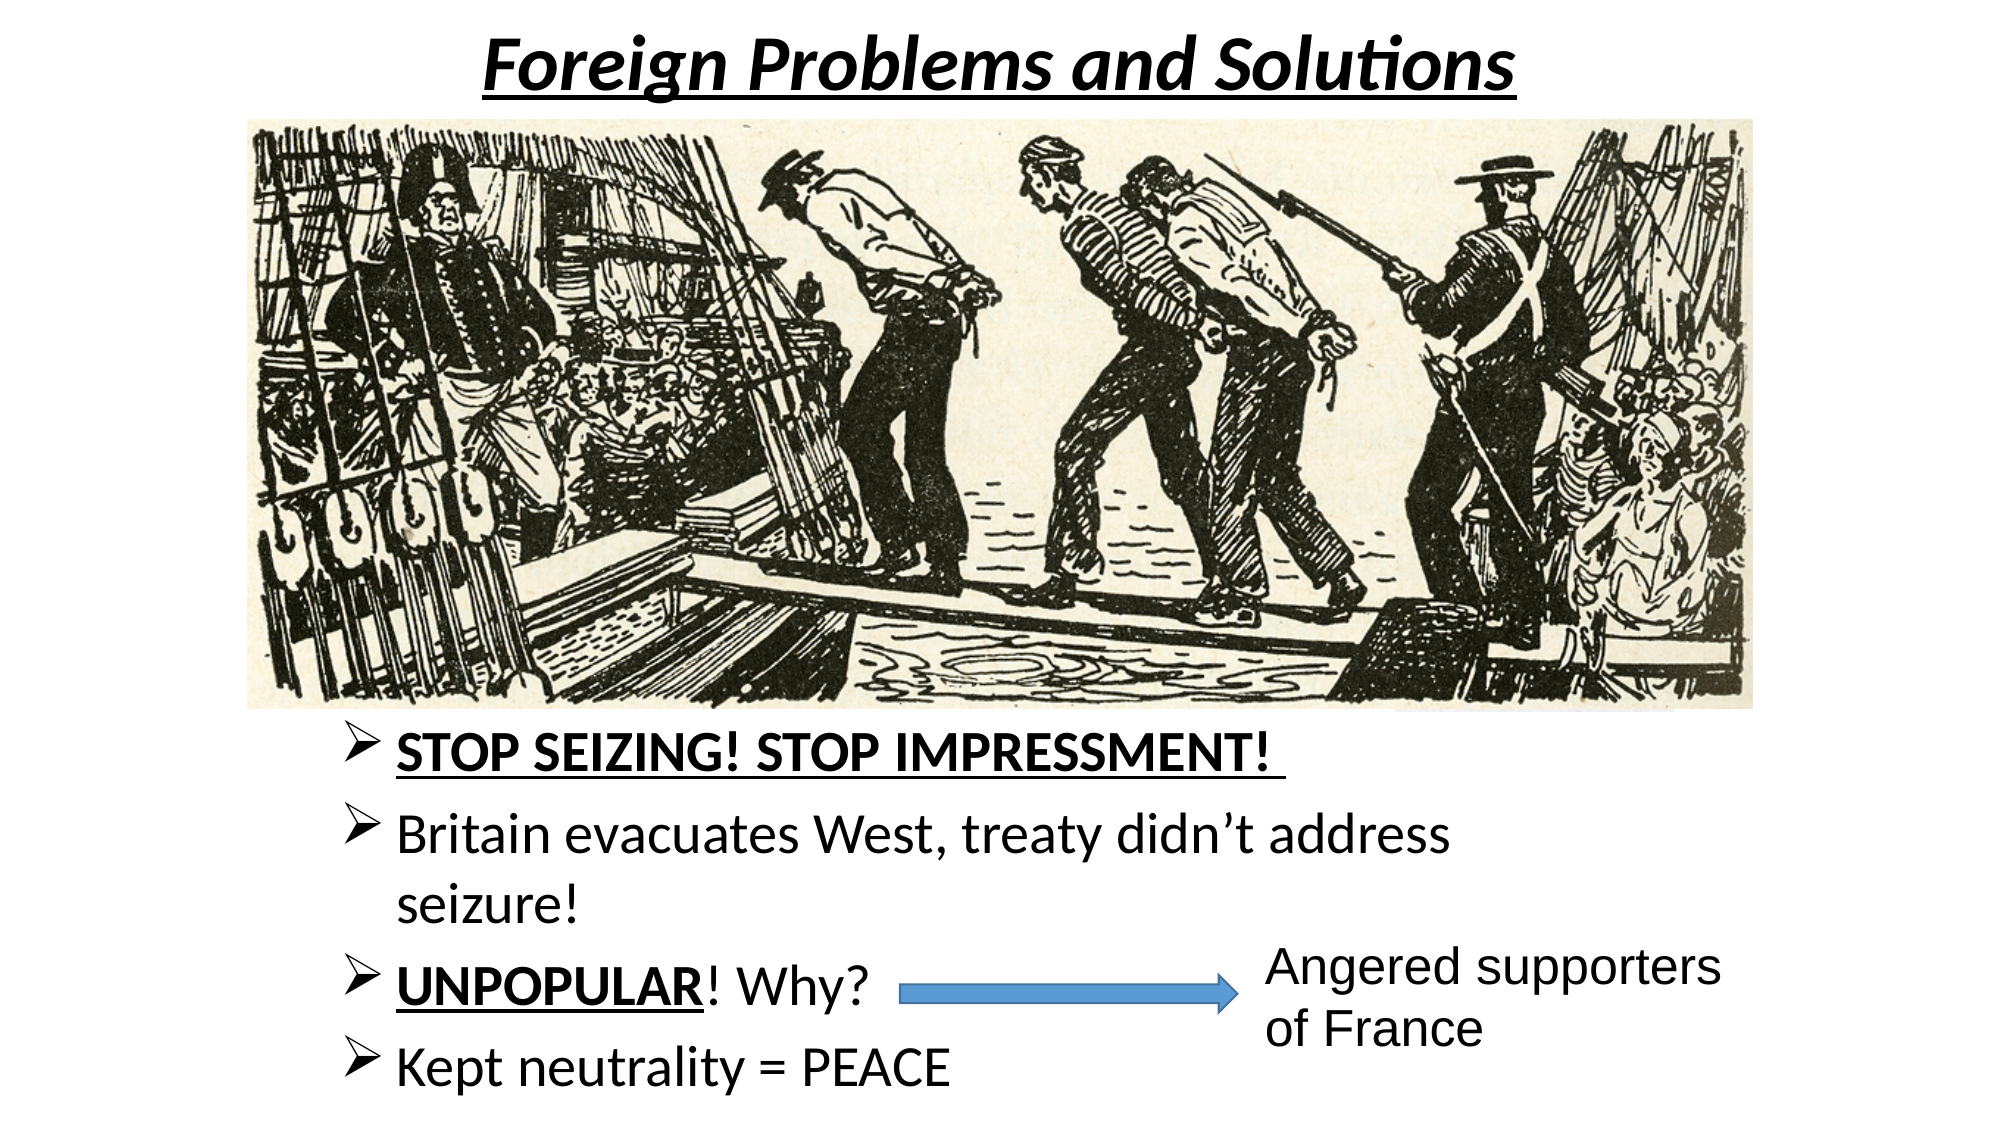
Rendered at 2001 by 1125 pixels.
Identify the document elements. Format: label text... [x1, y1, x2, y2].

text_box [898, 972, 1239, 1015]
text_box 4. The Jay Treaty (1794) John Jay STOP SEIZING! STOP IMPRESSMENT! Britain evacuates West, treaty didn’t address seizure! UNPOPULAR! Why? Kept neutrality = PEACE [324, 709, 1550, 860]
text_box Foreign Problems and Solutions [324, 3, 1675, 119]
text_box Angered supporters of France [1250, 924, 1750, 1065]
picture [247, 119, 1753, 712]
